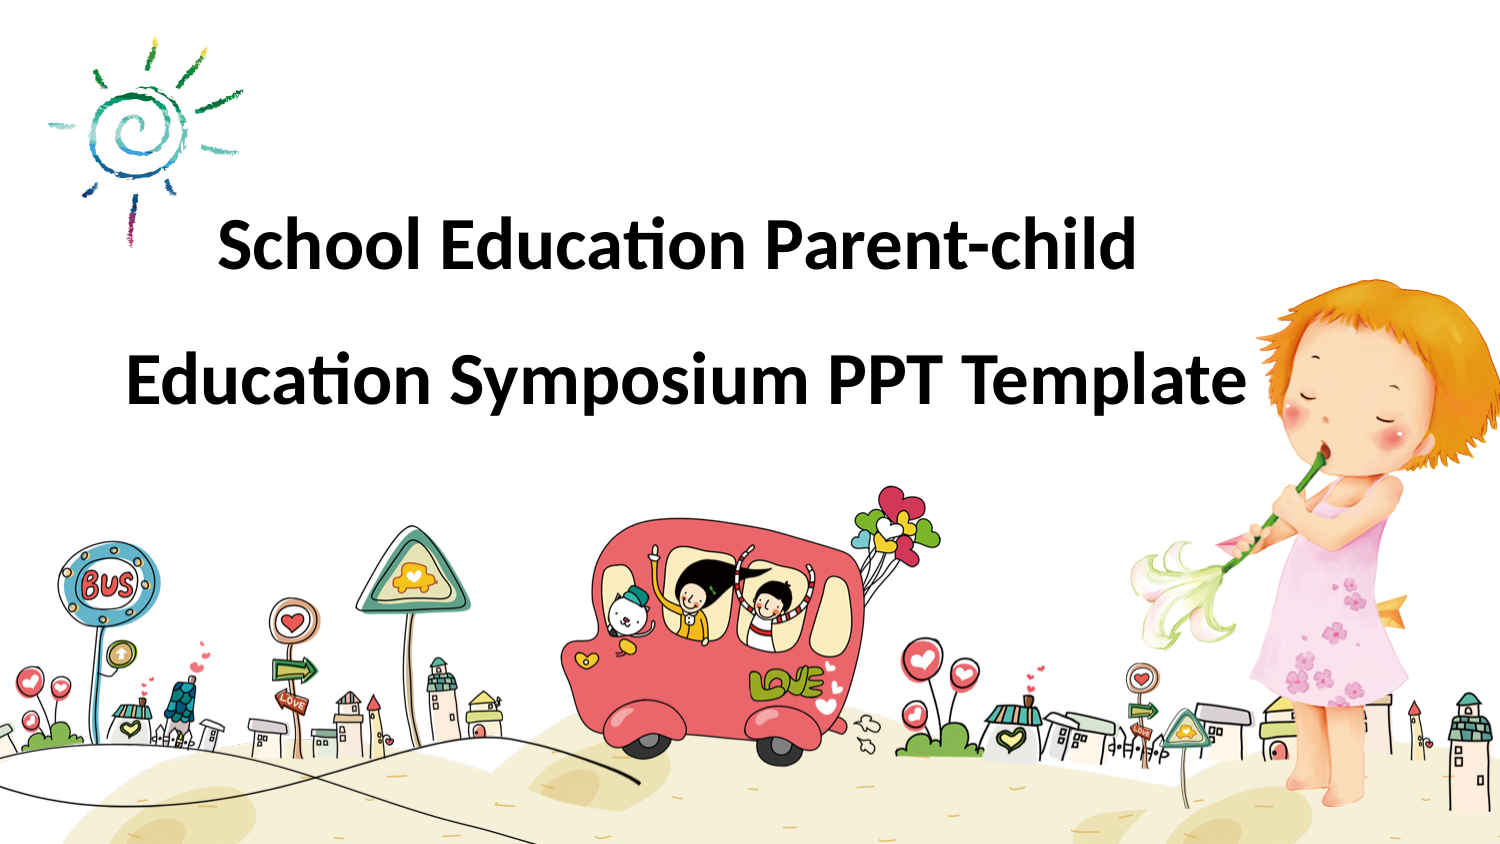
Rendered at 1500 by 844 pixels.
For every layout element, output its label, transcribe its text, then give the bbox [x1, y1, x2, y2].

picture [0, 278, 1500, 844]
picture [47, 36, 244, 248]
text_box School Education Parent-child Education Symposium PPT Template [110, 142, 1264, 427]
